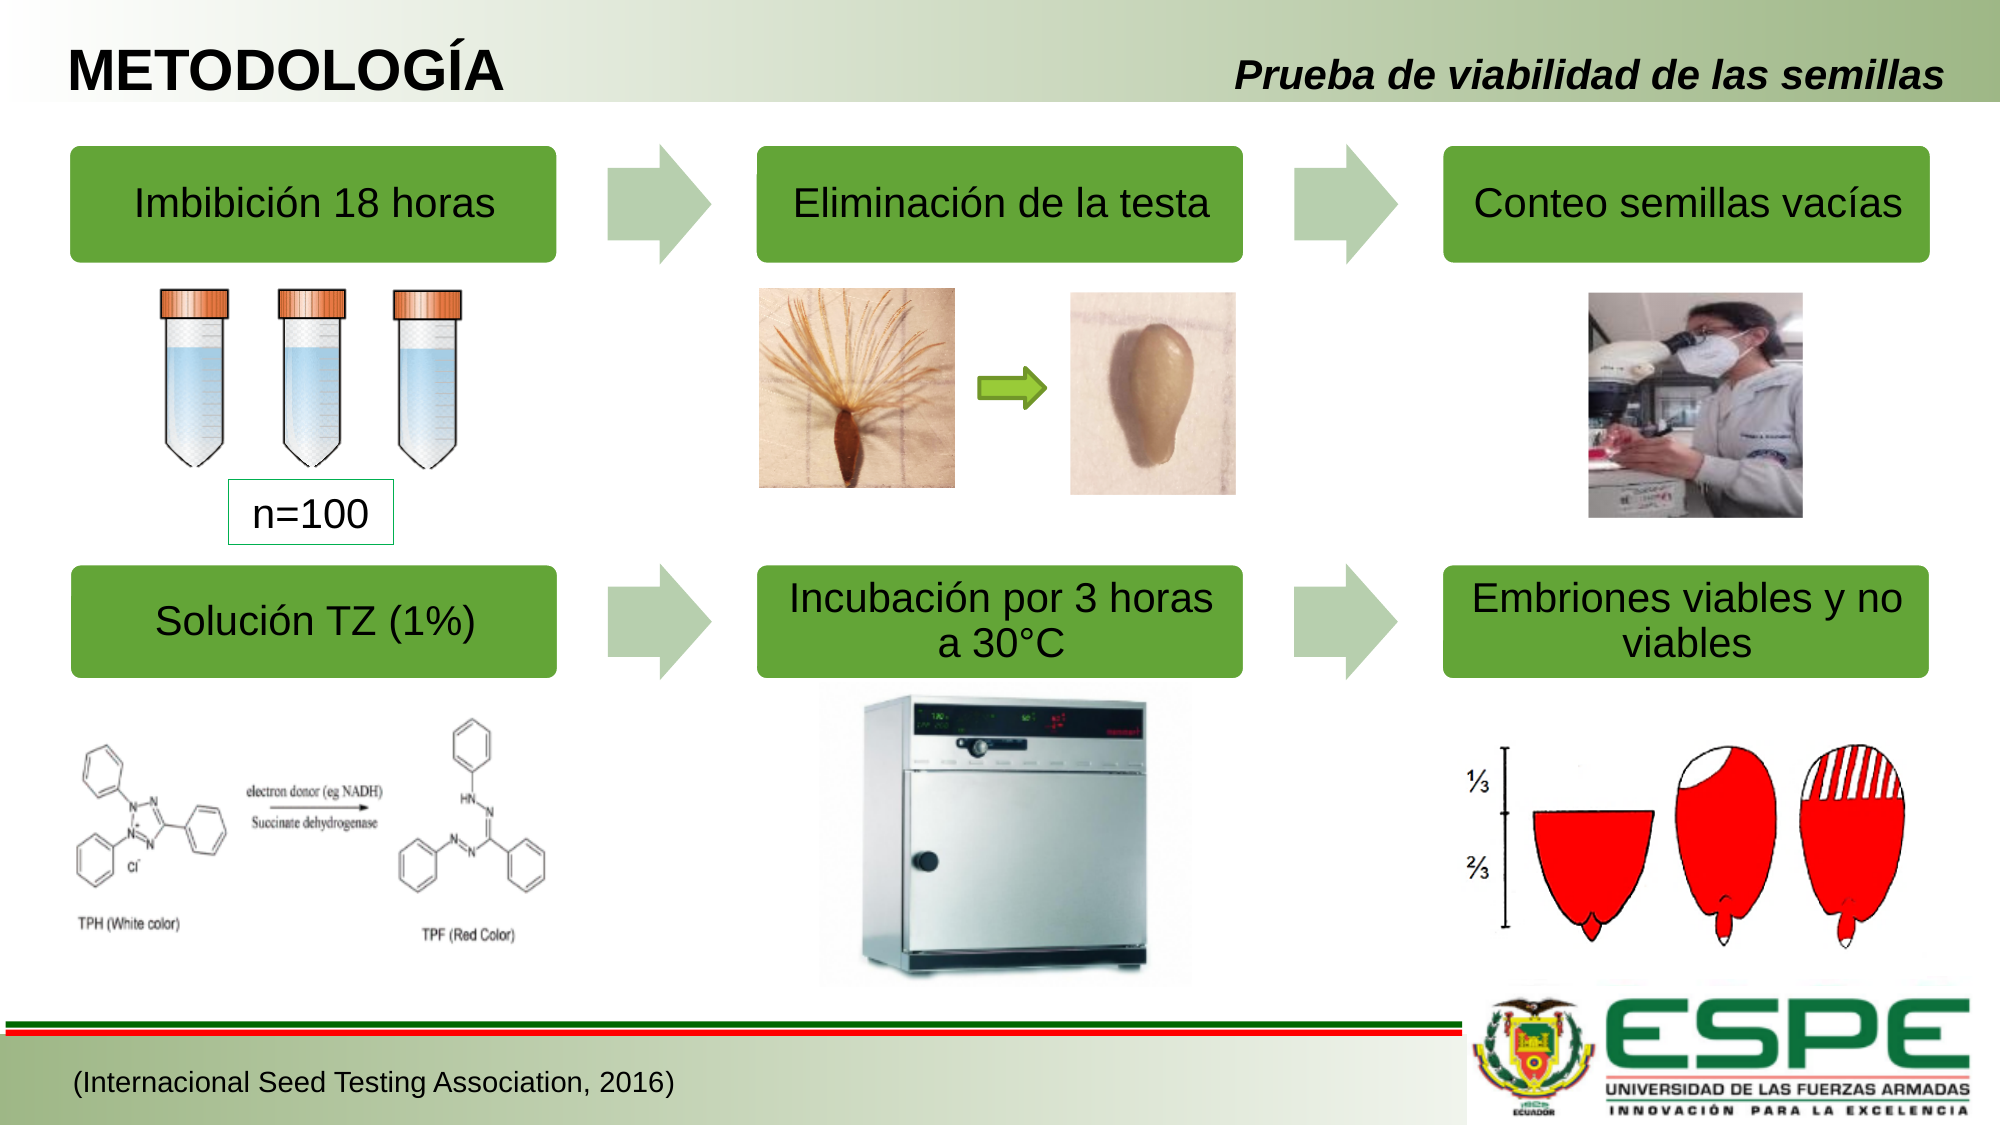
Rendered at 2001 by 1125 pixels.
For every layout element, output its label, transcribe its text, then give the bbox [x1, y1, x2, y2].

text_box Prueba de viabilidad de las semillas [1152, 40, 1961, 105]
picture [1441, 729, 1980, 1125]
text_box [149, 288, 473, 546]
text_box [759, 288, 1236, 495]
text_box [66, 143, 1934, 265]
picture [1583, 293, 1809, 517]
text_box METODOLOGÍA [52, 24, 662, 110]
picture [819, 681, 1192, 988]
text_box (Internacional Seed Testing Association, 2016) [58, 1055, 691, 1106]
picture [72, 712, 550, 956]
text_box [66, 563, 1934, 681]
